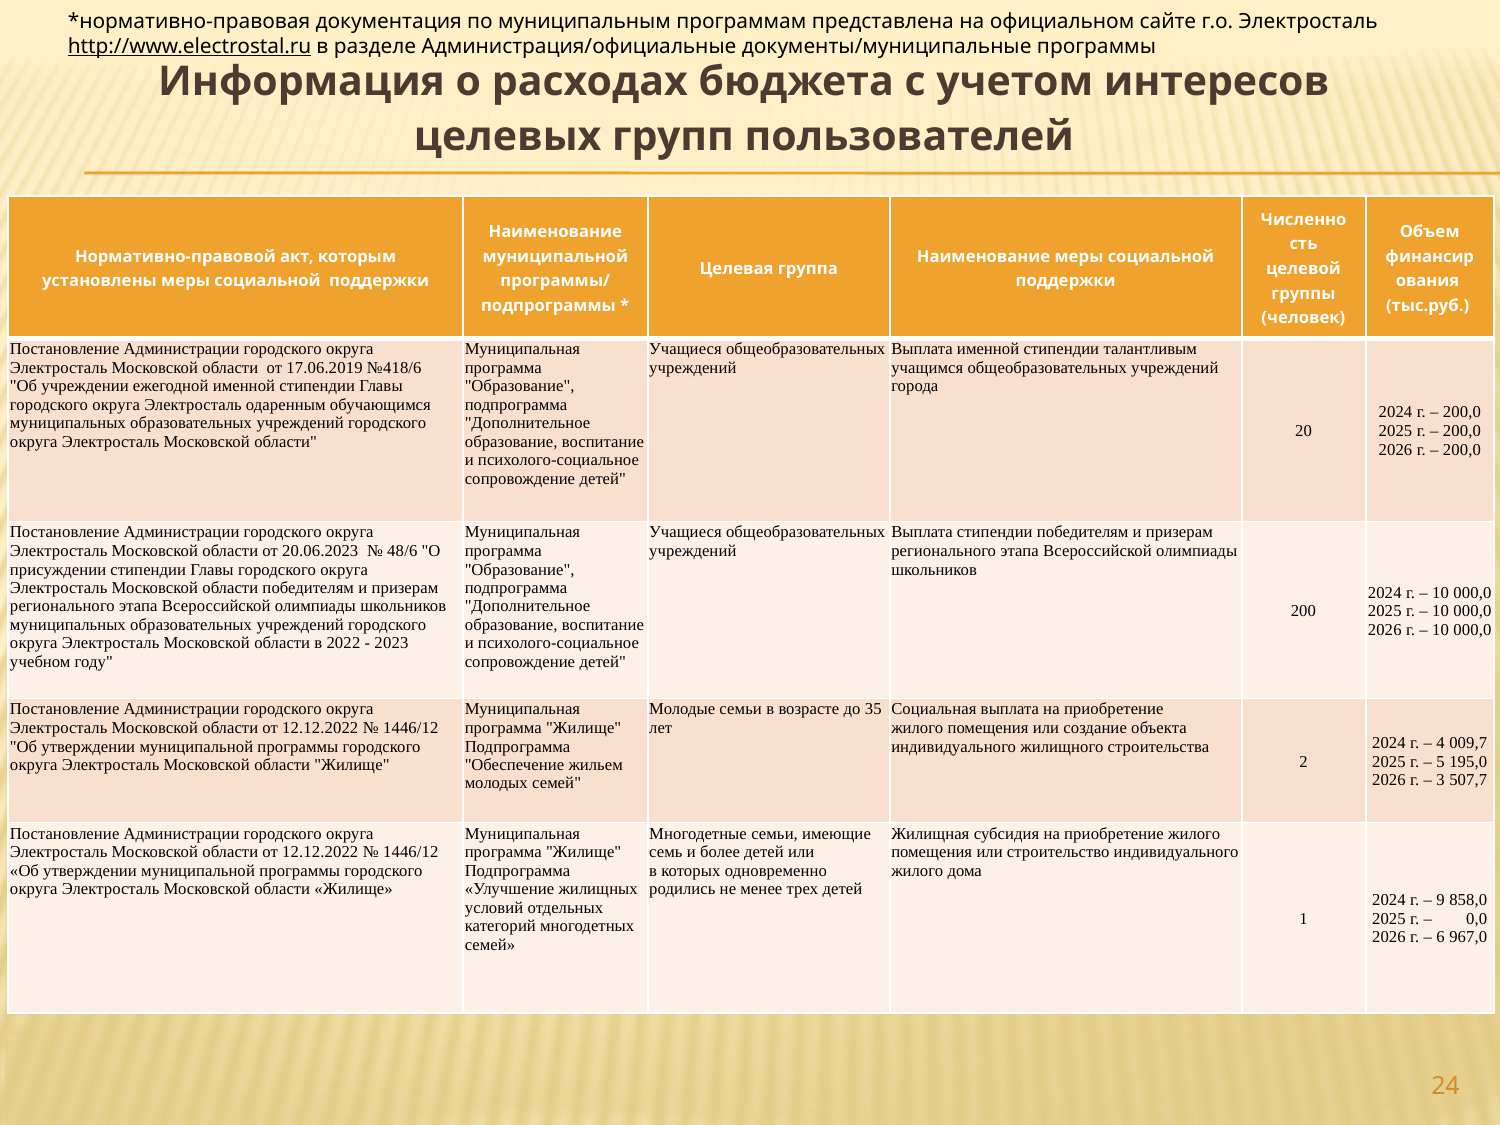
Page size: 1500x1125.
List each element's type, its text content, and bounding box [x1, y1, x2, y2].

table_cell Жилищная субсидия на приобретение жилого помещения или строительство индивидуального жилого дома [891, 823, 1241, 1012]
table_cell 2024 г. – 9 858,0 2025 г. – 0,0 2026 г. – 6 967,0 [1367, 823, 1493, 1012]
table_cell 2 [1243, 699, 1365, 822]
table_cell Муниципальная программа "Образование", подпрограмма "Дополнительное образование, воспитание и психолого-социальное сопровождение детей" [464, 522, 647, 698]
title Информация о расходах бюджета с учетом интересов целевых групп пользователей [46, 43, 1442, 171]
table_cell 2024 г. – 200,0 2025 г. – 200,0 2026 г. – 200,0 [1367, 341, 1493, 521]
table_cell Постановление Администрации городского округа Электросталь Московской области от 17.06.2019 №418/6 "Об учреждении ежегодной именной стипендии Главы городского округа Электросталь одаренным обучающимся муниципальных образовательных учреждений городского округа Электросталь Московской области" [9, 341, 462, 521]
table_header Целевая группа [649, 197, 889, 336]
table_cell Молодые семьи в возрасте до 35 лет [649, 699, 889, 822]
text_box *нормативно-правовая документация по муниципальным программам представлена на официальном сайте г.о. Электросталь http://www.electrostal.ru в разделе Администрация/официальные документы/муниципальные программы [53, 0, 1500, 68]
table_cell Муниципальная программа "Жилище" Подпрограмма «Улучшение жилищных условий отдельных категорий многодетных семей» [464, 823, 647, 1012]
table_header Численность целевой группы (человек) [1243, 197, 1365, 336]
table_cell 200 [1243, 522, 1365, 698]
table_header Объем финансирования (тыс.руб.) [1367, 197, 1493, 336]
table_header Нормативно-правовой акт, которым установлены меры социальной поддержки [9, 197, 462, 336]
table_cell Постановление Администрации городского округа Электросталь Московской области от 12.12.2022 № 1446/12 "Об утверждении муниципальной программы городского округа Электросталь Московской области "Жилище" [9, 699, 462, 822]
table_cell Постановление Администрации городского округа Электросталь Московской области от 20.06.2023 № 48/6 "О присуждении стипендии Главы городского округа Электросталь Московской области победителям и призерам регионального этапа Всероссийской олимпиады школьников муниципальных образовательных учреждений городского округа Электросталь Московской области в 2022 - 2023 учебном году" [9, 522, 462, 698]
table_cell Муниципальная программа "Образование", подпрограмма "Дополнительное образование, воспитание и психолого-социальное сопровождение детей" [464, 341, 647, 521]
table_cell Учащиеся общеобразовательных учреждений [649, 522, 889, 698]
table_cell Социальная выплата на приобретение жилого помещения или создание объекта индивидуального жилищного строительства [891, 699, 1241, 822]
table_cell 2024 г. – 4 009,7 2025 г. – 5 195,0 2026 г. – 3 507,7 [1367, 699, 1493, 822]
table_cell 2024 г. – 10 000,0 2025 г. – 10 000,0 2026 г. – 10 000,0 [1367, 522, 1493, 698]
table_cell Муниципальная программа "Жилище" Подпрограмма "Обеспечение жильем молодых семей" [464, 699, 647, 822]
table_cell Постановление Администрации городского округа Электросталь Московской области от 12.12.2022 № 1446/12 «Об утверждении муниципальной программы городского округа Электросталь Московской области «Жилище» [9, 823, 462, 1012]
table_cell Выплата именной стипендии талантливым учащимся общеобразовательных учреждений города [891, 341, 1241, 521]
slide_number 24 [1350, 1061, 1475, 1103]
table_header Наименование муниципальной программы/ подпрограммы * [464, 197, 647, 336]
table_cell Выплата стипендии победителям и призерам регионального этапа Всероссийской олимпиады школьников [891, 522, 1241, 698]
table_cell Учащиеся общеобразовательных учреждений [649, 341, 889, 521]
table_cell Многодетные семьи, имеющие семь и более детей или в которых одновременно родились не менее трех детей [649, 823, 889, 1012]
table_cell 20 [1243, 341, 1365, 521]
table_header Наименование меры социальной поддержки [891, 197, 1241, 336]
table_cell 1 [1243, 823, 1365, 1012]
